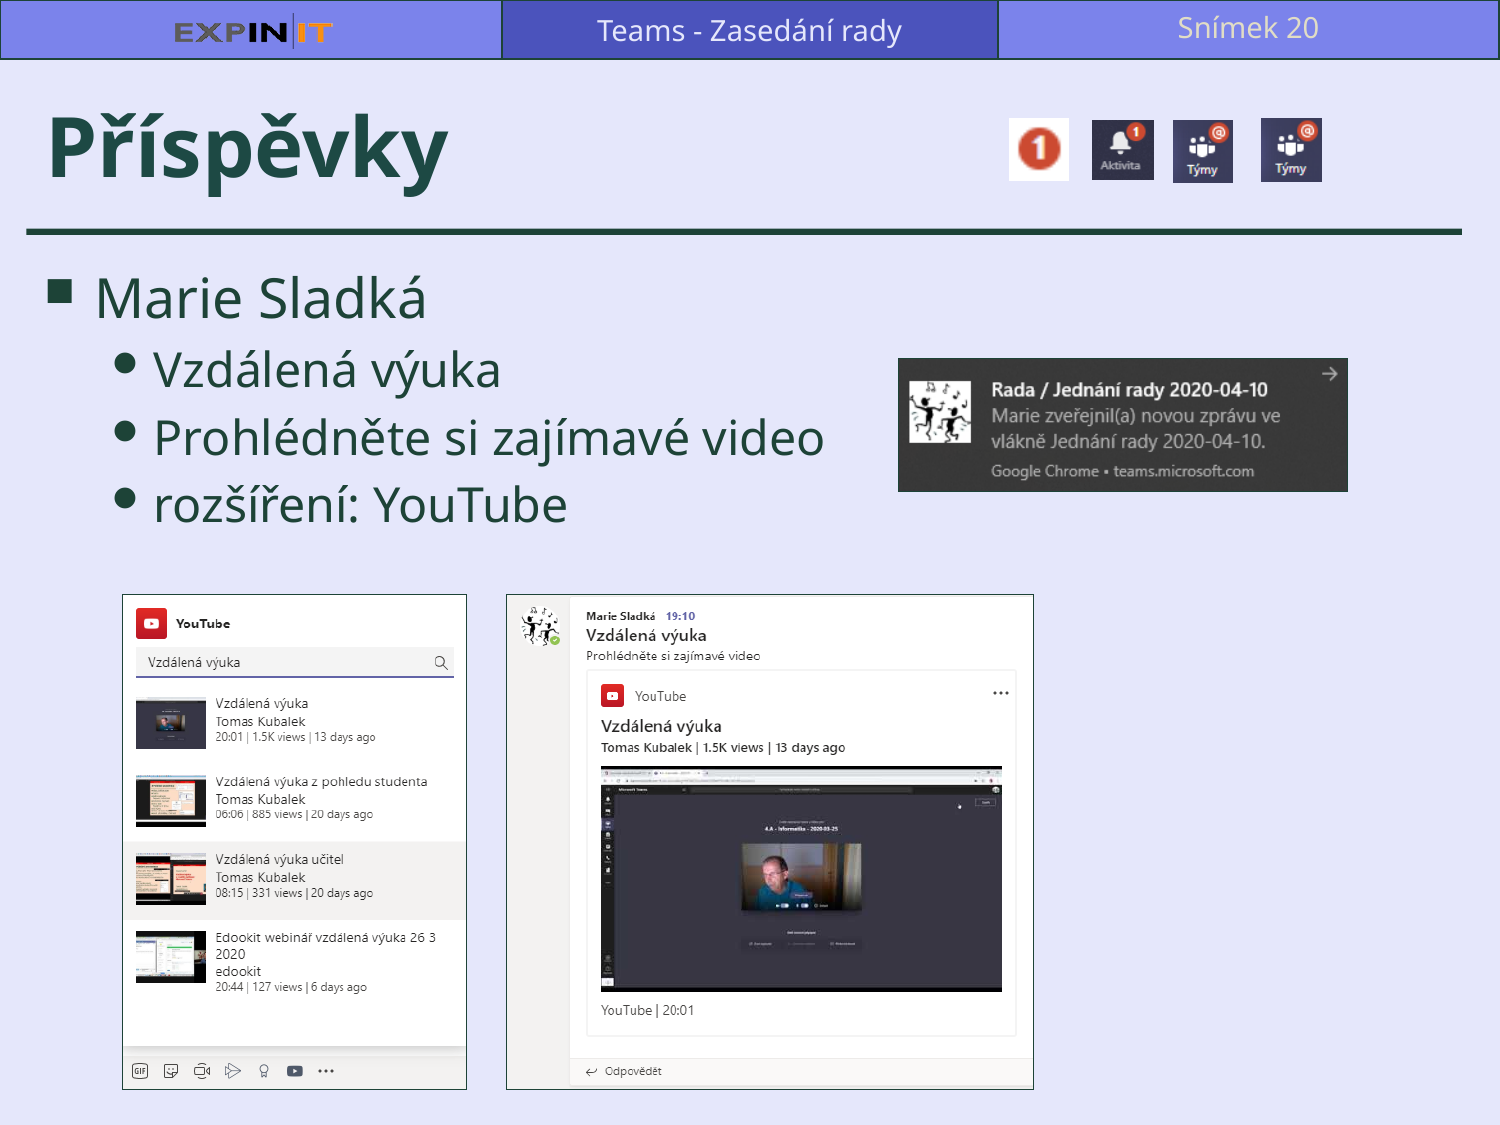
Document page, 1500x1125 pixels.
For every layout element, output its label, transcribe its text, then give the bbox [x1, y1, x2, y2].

picture [897, 358, 1349, 492]
slide_number Snímek 20 [997, 0, 1500, 60]
picture [175, 13, 333, 49]
picture [1092, 120, 1154, 181]
picture [1260, 118, 1323, 183]
title Příspěvky [30, 66, 1459, 222]
picture [1173, 120, 1233, 183]
list Marie Sladká Vzdálená výuka Prohlédněte si zajímavé video rozšíření: YouTube [29, 255, 845, 598]
picture [122, 594, 467, 1090]
picture [1009, 118, 1070, 181]
footer Teams - Zasedání rady [501, 0, 997, 60]
picture [506, 594, 1034, 1090]
